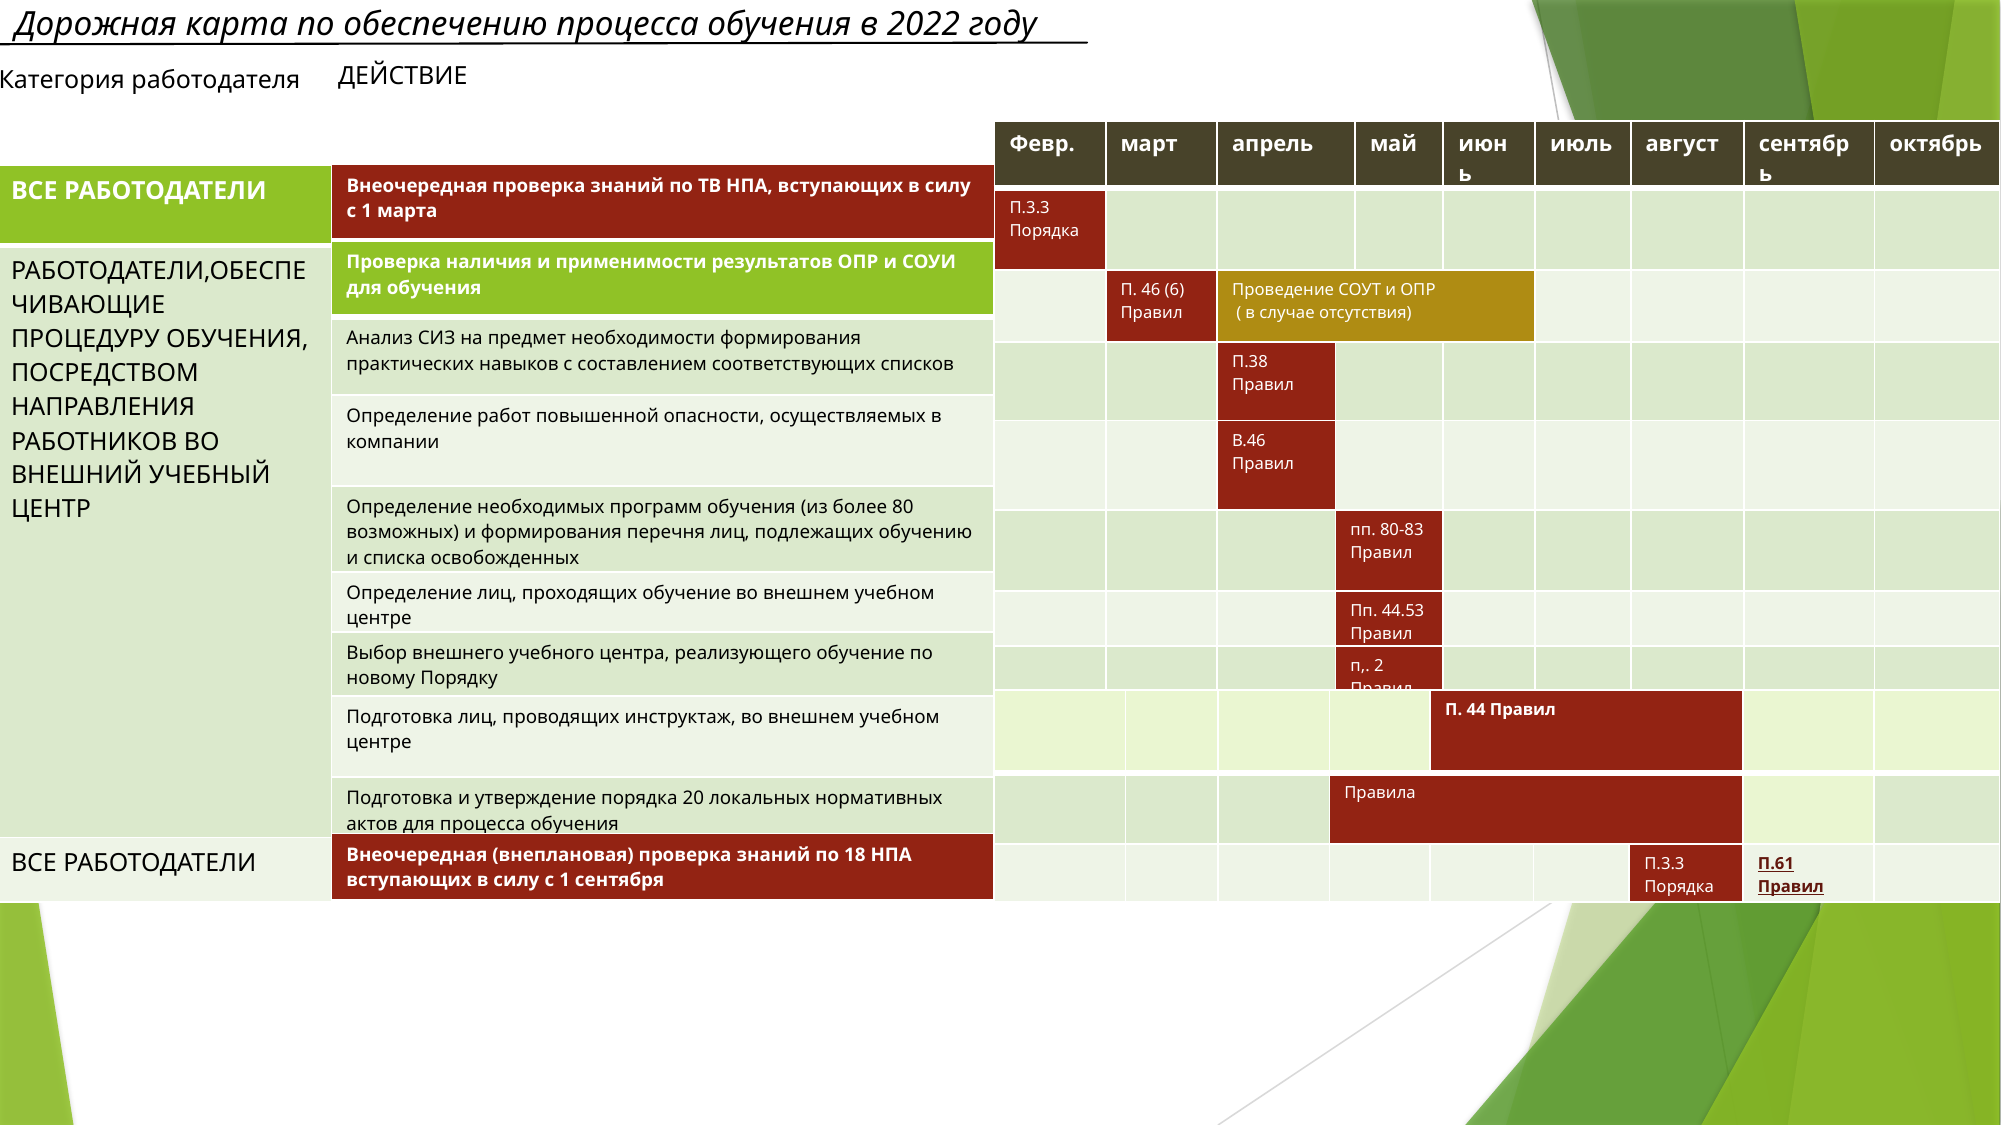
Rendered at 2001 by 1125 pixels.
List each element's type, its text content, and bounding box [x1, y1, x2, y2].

table_header [1744, 691, 1873, 770]
table_cell [1107, 421, 1216, 509]
text_box ДЕЙСТВИЕ [323, 53, 483, 100]
table_header май [1356, 122, 1442, 185]
table_header март [1107, 122, 1216, 185]
table_cell Подготовка лиц, проводящих инструктаж, во внешнем учебном центре [332, 697, 993, 776]
table_cell П.3.3 Порядка [995, 191, 1105, 269]
table_cell [1875, 343, 1999, 420]
table_cell [1536, 191, 1630, 269]
table_cell [1632, 343, 1743, 420]
table_cell [1336, 343, 1442, 420]
table_cell [995, 421, 1105, 509]
table_header [1219, 691, 1329, 770]
table_cell [1745, 511, 1874, 590]
table_cell [1107, 647, 1216, 689]
table_header П. 44 Правил [1431, 691, 1742, 770]
table_cell [1632, 191, 1743, 269]
table_cell [1745, 271, 1874, 341]
table_cell [1218, 191, 1354, 269]
table_cell [1536, 511, 1630, 590]
table_cell Определение необходимых программ обучения (из более 80 возможных) и формирования перечня лиц, подлежащих обучению и списка освобожденных [332, 487, 993, 571]
table_cell [1632, 511, 1743, 590]
table_cell [1126, 845, 1217, 901]
table_cell [995, 592, 1105, 645]
table_cell [1744, 776, 1873, 843]
table_cell [1632, 271, 1743, 341]
table_cell [1107, 511, 1216, 590]
table_cell Определение лиц, проходящих обучение во внешнем учебном центре [332, 573, 993, 631]
table_cell П.3.3 Порядка [1630, 845, 1742, 901]
table_cell [995, 845, 1125, 901]
table_cell Определение работ повышенной опасности, осуществляемых в компании [332, 396, 993, 485]
table_header октябрь [1875, 122, 1999, 185]
table_cell [1536, 592, 1630, 645]
table_cell [1875, 511, 1999, 590]
table_cell [1536, 343, 1630, 420]
table_cell [1219, 845, 1329, 901]
table_cell [1875, 271, 1999, 341]
table_header апрель [1218, 122, 1354, 185]
table_header июнь [1444, 122, 1534, 185]
table_cell [1745, 343, 1874, 420]
table_cell [1107, 592, 1216, 645]
table_cell [1745, 191, 1874, 269]
table_cell Проведение СОУТ и ОПР ( в случае отсутствия) [1218, 271, 1534, 341]
text_box Категория работодателя [0, 55, 352, 101]
table_header Февр. [995, 122, 1105, 185]
table_cell [995, 343, 1105, 420]
table_cell [1632, 592, 1743, 645]
table_cell [1444, 592, 1534, 645]
table_cell [1875, 647, 1999, 689]
table_header [1875, 691, 1999, 770]
table_header август [1632, 122, 1743, 185]
table_cell [1444, 343, 1534, 420]
table_cell ВСЕ РАБОТОДАТЕЛИ [0, 838, 331, 901]
table_cell [995, 647, 1105, 689]
table_cell [1536, 647, 1630, 689]
table_cell В.46 Правил [1218, 421, 1335, 509]
table_header [1330, 691, 1429, 770]
table_cell [1444, 421, 1534, 509]
table_cell [1107, 343, 1216, 420]
table_cell П.38 Правил [1218, 343, 1335, 420]
table_cell Подготовка и утверждение порядка 20 локальных нормативных актов для процесса обучения [332, 778, 993, 833]
table_cell [1126, 776, 1217, 843]
table_cell [1107, 191, 1216, 269]
table_cell [1875, 592, 1999, 645]
table_cell [1218, 592, 1335, 645]
table_cell [995, 271, 1105, 341]
table_header июль [1536, 122, 1630, 185]
table_cell [1875, 776, 1999, 843]
table_cell [1875, 845, 1999, 901]
table_cell [1536, 271, 1630, 341]
text_box Дорожная карта по обеспечению процесса обучения в 2022 году [0, 0, 1094, 50]
table_cell РАБОТОДАТЕЛИ,ОБЕСПЕЧИВАЮЩИЕ ПРОЦЕДУРУ ОБУЧЕНИЯ, ПОСРЕДСТВОМ НАПРАВЛЕНИЯ РАБОТНИКОВ ВО ВНЕШНИЙ УЧЕБНЫЙ ЦЕНТР [0, 248, 331, 837]
table_cell п,. 2 Правил [1336, 647, 1442, 689]
table_cell П.61 Правил [1744, 845, 1873, 901]
table_cell [1431, 845, 1533, 901]
table_cell Пп. 44.53 Правил [1336, 592, 1442, 645]
table_cell [1336, 421, 1442, 509]
table_cell [1356, 191, 1442, 269]
table_cell [1745, 592, 1874, 645]
table_cell [1534, 845, 1628, 901]
table_cell [995, 511, 1105, 590]
table_header [995, 691, 1125, 770]
table_cell [1219, 776, 1329, 843]
table_cell Правила [1330, 776, 1742, 843]
table_cell [1444, 647, 1534, 689]
table_cell Выбор внешнего учебного центра, реализующего обучение по новому Порядку [332, 633, 993, 695]
table_header сентябрь [1745, 122, 1874, 185]
table_cell [1632, 647, 1743, 689]
table_cell [1745, 421, 1874, 509]
table_cell Анализ СИЗ на предмет необходимости формирования практических навыков с составлением соответствующих списков [332, 320, 993, 394]
table_cell [995, 776, 1125, 843]
table_header Внеочередная проверка знаний по ТВ НПА, вступающих в силу с 1 марта [332, 165, 994, 238]
table_cell [1444, 191, 1534, 269]
table_cell [1536, 421, 1630, 509]
table_cell [1875, 191, 1999, 269]
table_cell [1632, 421, 1743, 509]
table_header [1126, 691, 1217, 770]
table_header Внеочередная (внеплановая) проверка знаний по 18 НПА вступающих в силу с 1 сентября [332, 834, 993, 899]
table_cell пп. 80-83 Правил [1336, 511, 1442, 590]
table_cell [1875, 421, 1999, 509]
table_cell [1330, 845, 1429, 901]
table_header ВСЕ РАБОТОДАТЕЛИ [0, 166, 331, 243]
table_cell [1745, 647, 1874, 689]
table_cell [1444, 511, 1534, 590]
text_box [0, 41, 1088, 45]
table_cell [1218, 647, 1335, 689]
table_header Проверка наличия и применимости результатов ОПР и СОУИ для обучения [332, 242, 993, 314]
table_cell [1218, 511, 1335, 590]
table_cell П. 46 (6) Правил [1107, 271, 1216, 341]
